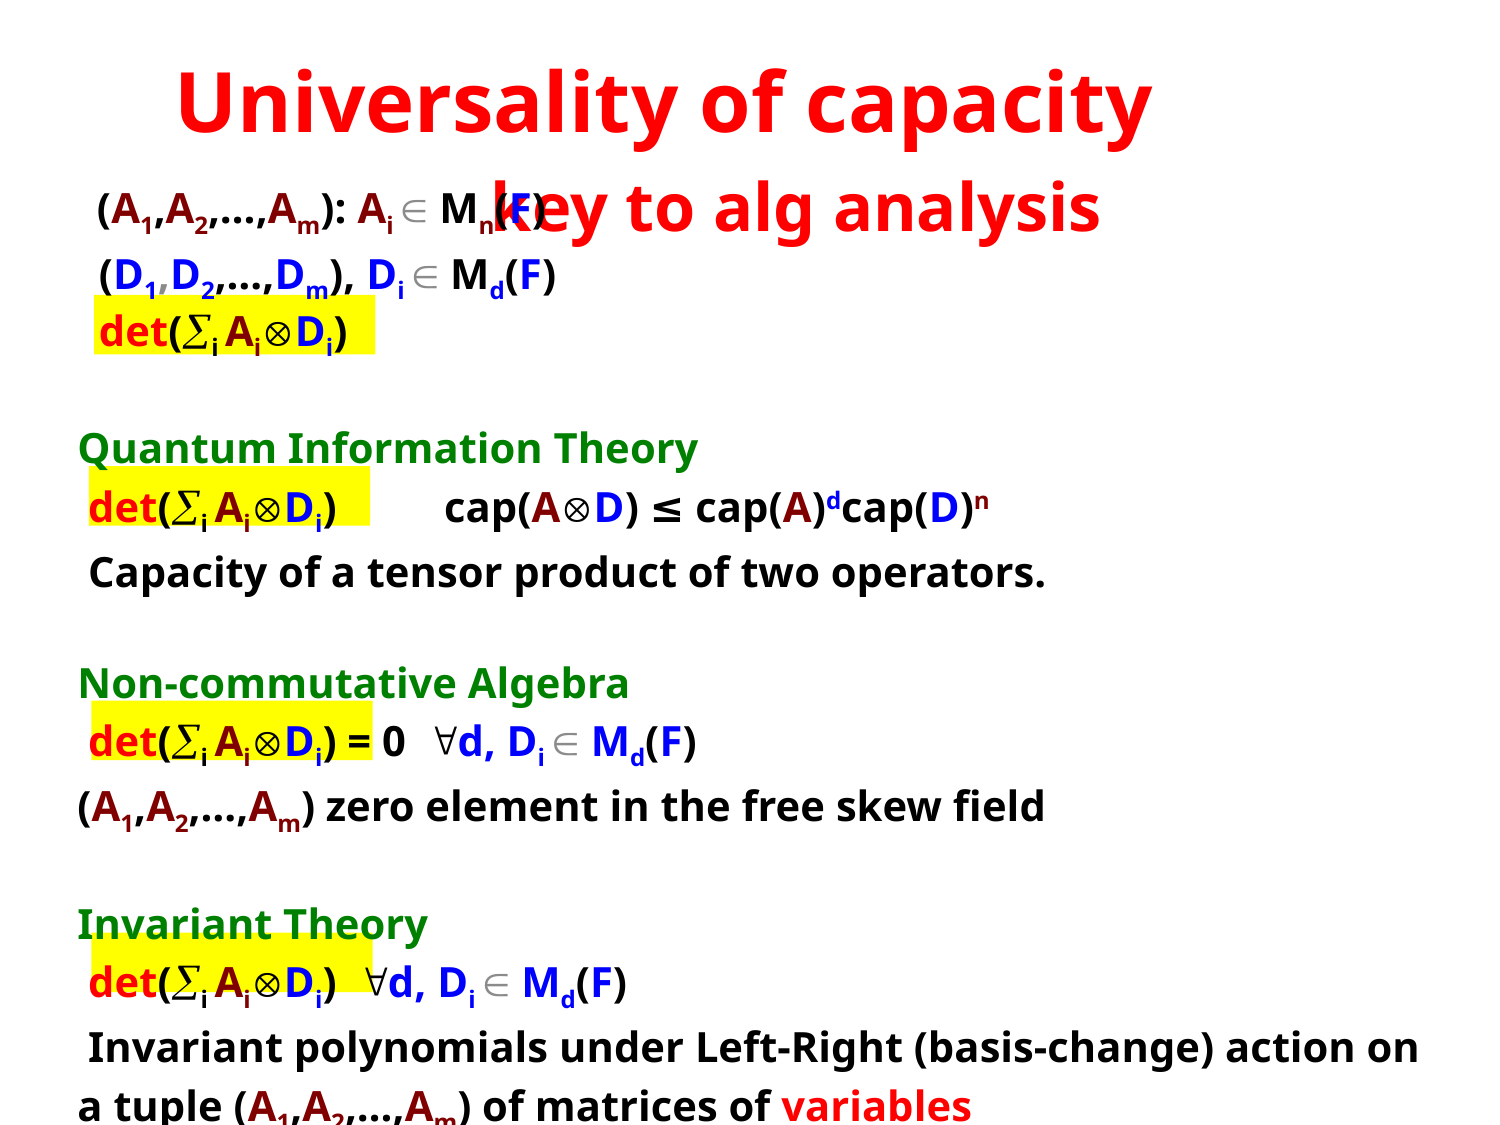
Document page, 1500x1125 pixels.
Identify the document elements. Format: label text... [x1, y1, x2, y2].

title Universality of capacity key to alg analysis [62, 0, 1448, 174]
subtitle (A1,A2,…,Am): Ai  Mn(F) (D1,D2,…,Dm), Di  Md(F) det(i AiDi) Quantum Information Theory det(i AiDi) cap(AD) ≤ cap(A)dcap(D)n Capacity of a tensor product of two operators. Non-commutative Algebra det(i AiDi) = 0 d, Di  Md(F) (A1,A2,…,Am) zero element in the free skew field Invariant Theory det(i AiDi) d, Di  Md(F) Invariant polynomials under Left-Right (basis-change) action on a tuple (A1,A2,…,Am) of matrices of variables [62, 174, 1448, 1125]
